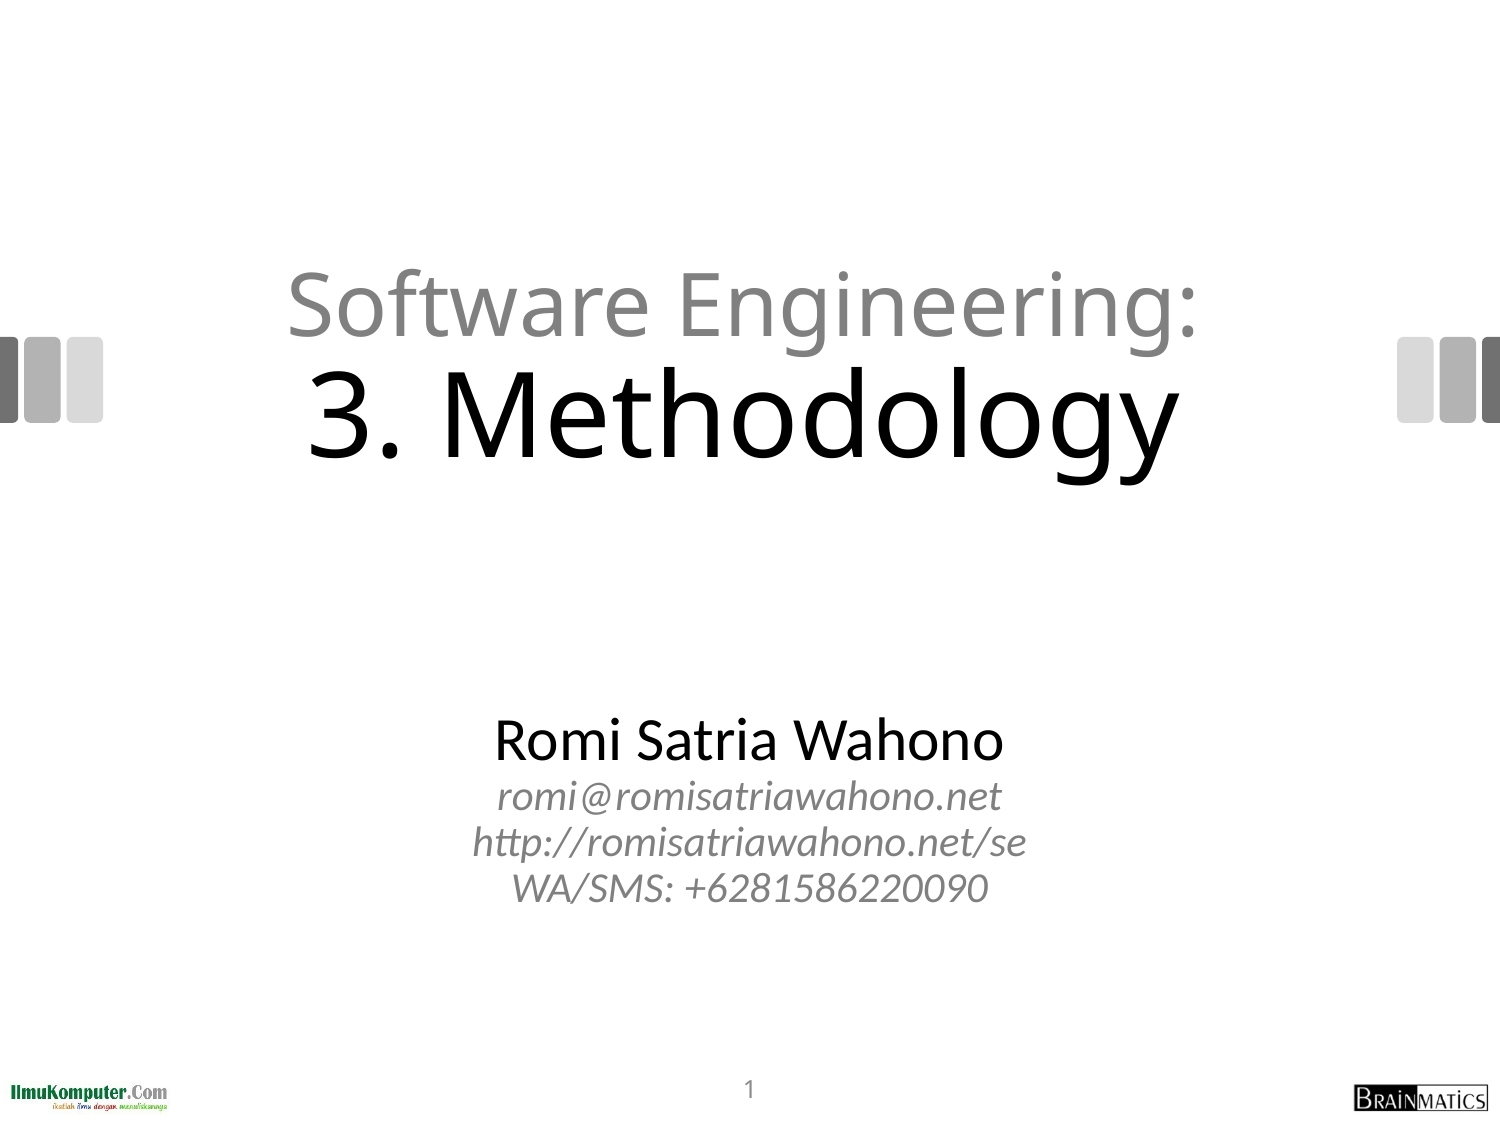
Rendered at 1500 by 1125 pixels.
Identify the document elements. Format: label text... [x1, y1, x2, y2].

picture [1351, 1081, 1491, 1115]
title Software Engineering: 3. Methodology [62, 249, 1425, 494]
slide_number 1 [581, 1060, 919, 1121]
picture [4, 1081, 173, 1115]
subtitle Romi Satria Wahono romi@romisatriawahono.net http://romisatriawahono.net/se WA/SMS: +6281586220090 [300, 699, 1200, 963]
